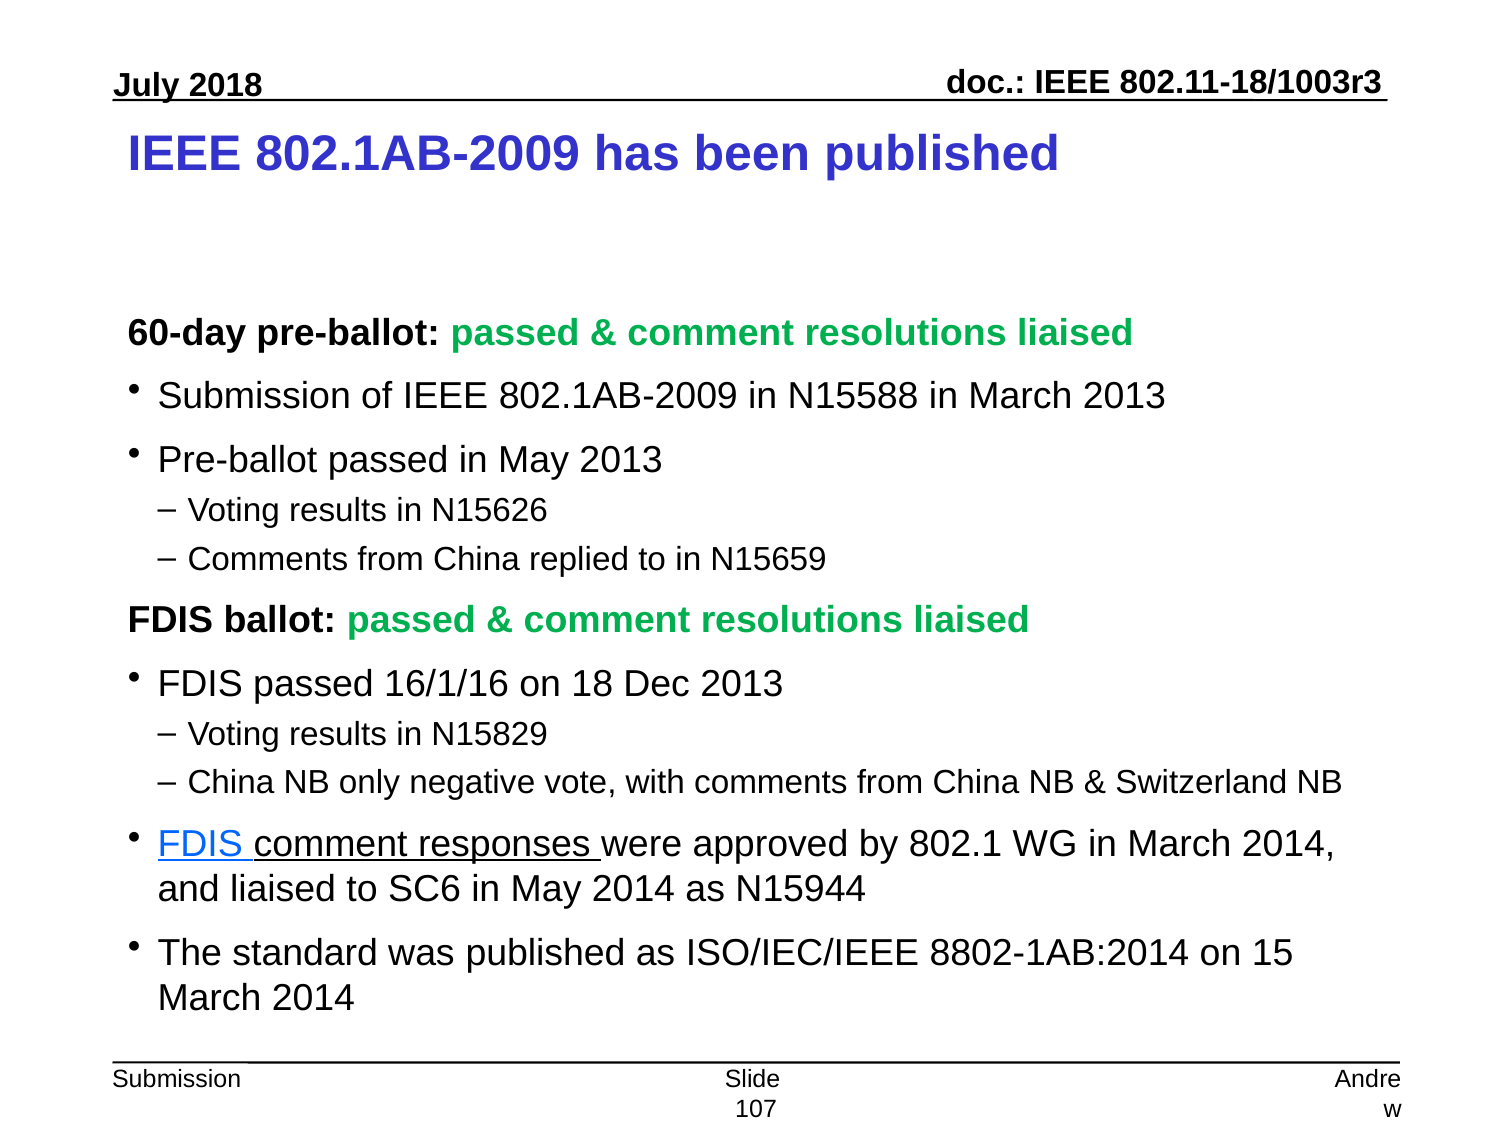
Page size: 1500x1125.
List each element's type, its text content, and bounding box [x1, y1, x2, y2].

list 60-day pre-ballot: passed & comment resolutions liaised Submission of IEEE 802.1AB-2009 in N15588 in March 2013 Pre-ballot passed in May 2013 Voting results in N15626 Comments from China replied to in N15659 FDIS ballot: passed & comment resolutions liaised FDIS passed 16/1/16 on 18 Dec 2013 Voting results in N15829 China NB only negative vote, with comments from China NB & Switzerland NB FDIS comment responses were approved by 802.1 WG in March 2014, and liaised to SC6 in May 2014 as N15944 The standard was published as ISO/IEC/IEEE 8802-1AB:2014 on 15 March 2014 [112, 299, 1388, 975]
title IEEE 802.1AB-2009 has been published [112, 112, 1475, 288]
slide_number Slide 107 [709, 1061, 803, 1093]
footer Andrew Myles, Cisco [1320, 1061, 1402, 1093]
